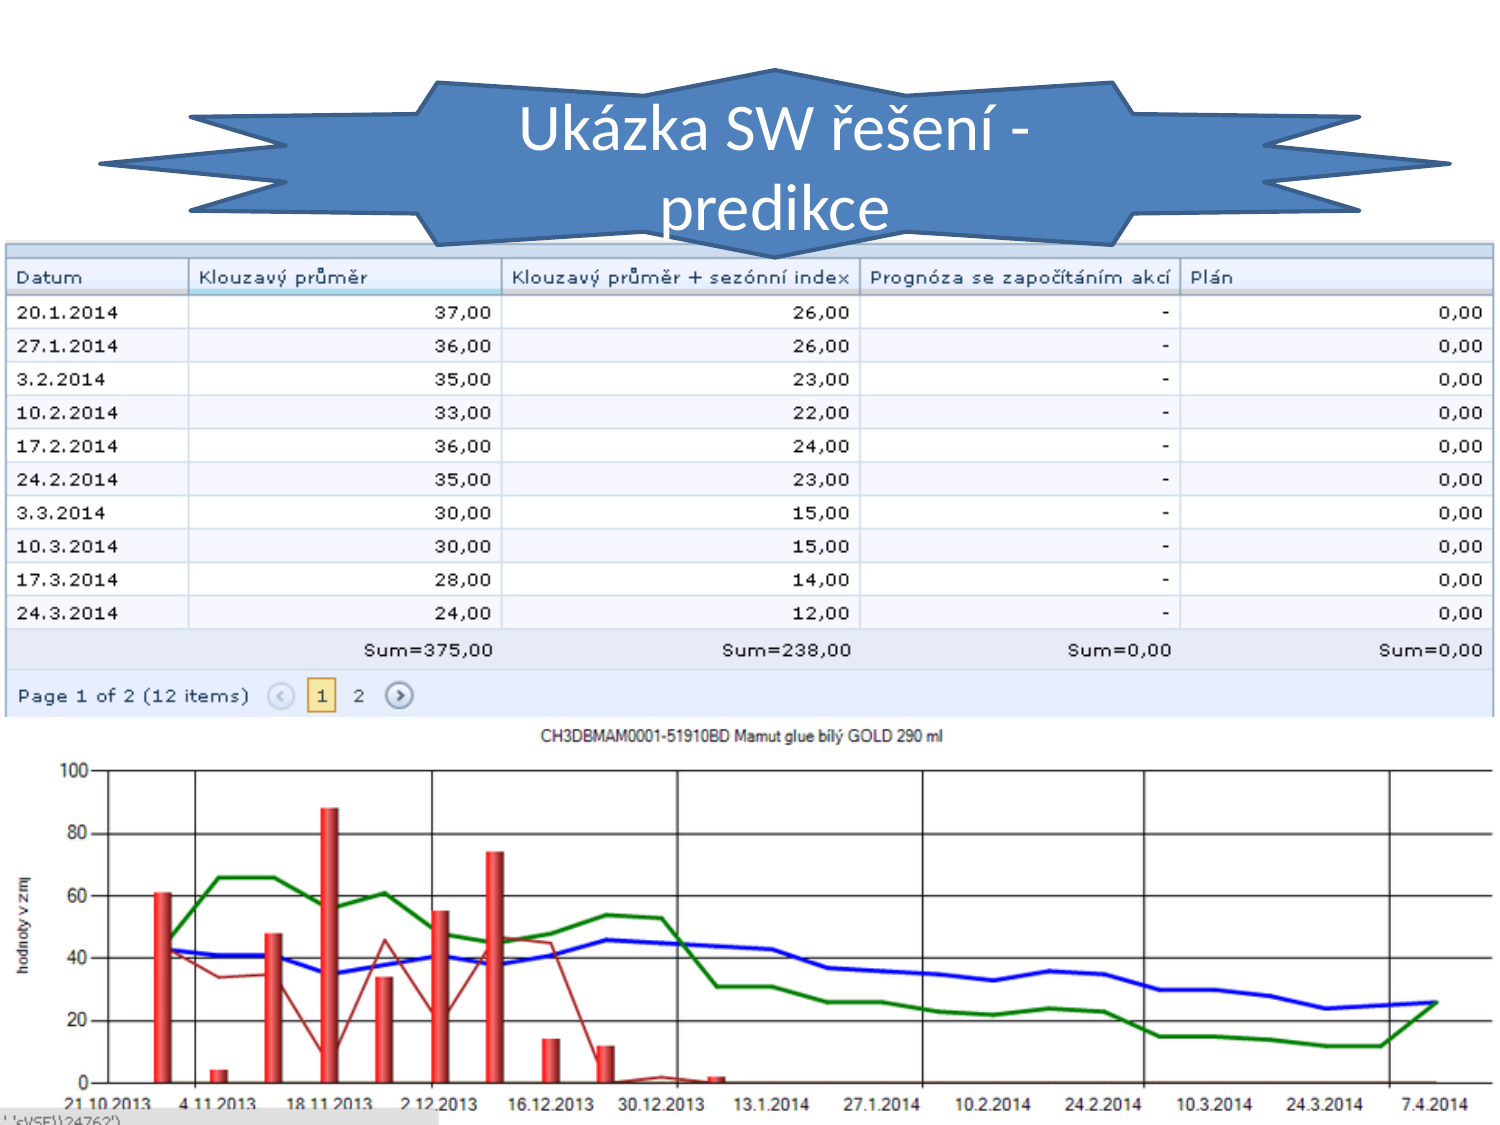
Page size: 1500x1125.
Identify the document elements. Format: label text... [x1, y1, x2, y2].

title Prognóza příklad [74, 44, 1426, 233]
text_box Ukázka SW řešení - predikce [97, 67, 1453, 239]
picture [0, 240, 1500, 1125]
